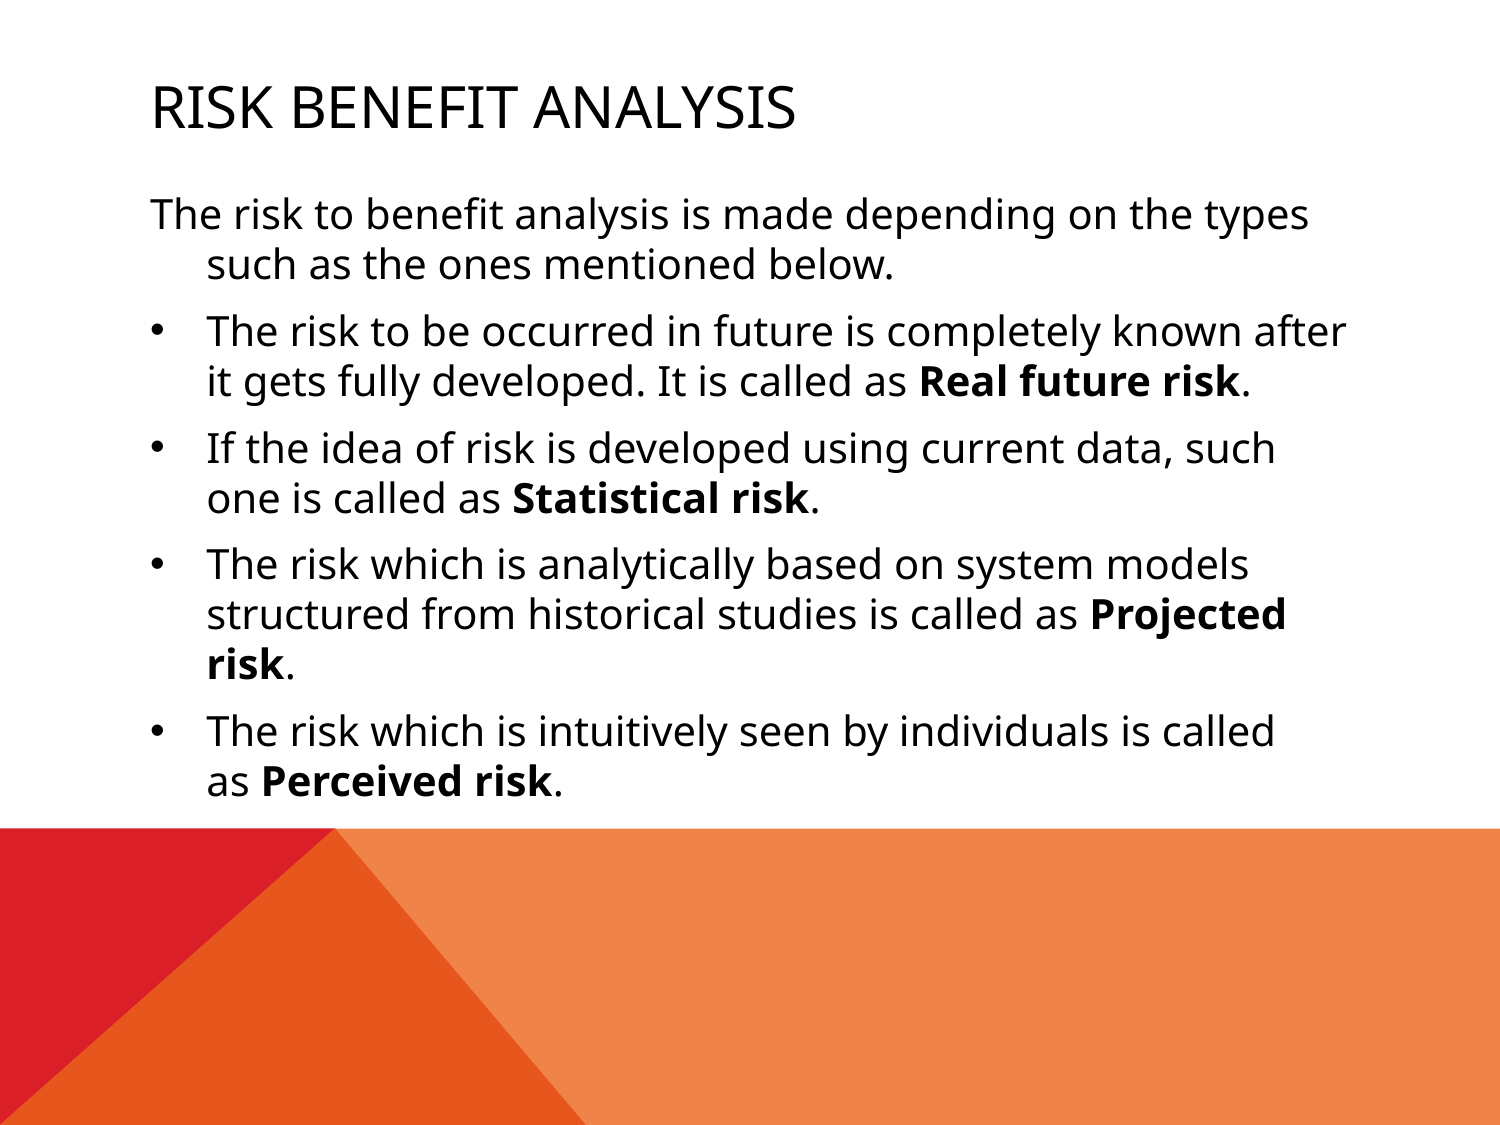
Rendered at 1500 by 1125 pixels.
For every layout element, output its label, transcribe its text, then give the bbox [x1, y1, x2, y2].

title Risk benefit analysis [135, 60, 1369, 150]
list The risk to benefit analysis is made depending on the types such as the ones mentioned below. The risk to be occurred in future is completely known after it gets fully developed. It is called as Real future risk. If the idea of risk is developed using current data, such one is called as Statistical risk. The risk which is analytically based on system models structured from historical studies is called as Projected risk. The risk which is intuitively seen by individuals is called as Perceived risk. [135, 180, 1369, 768]
